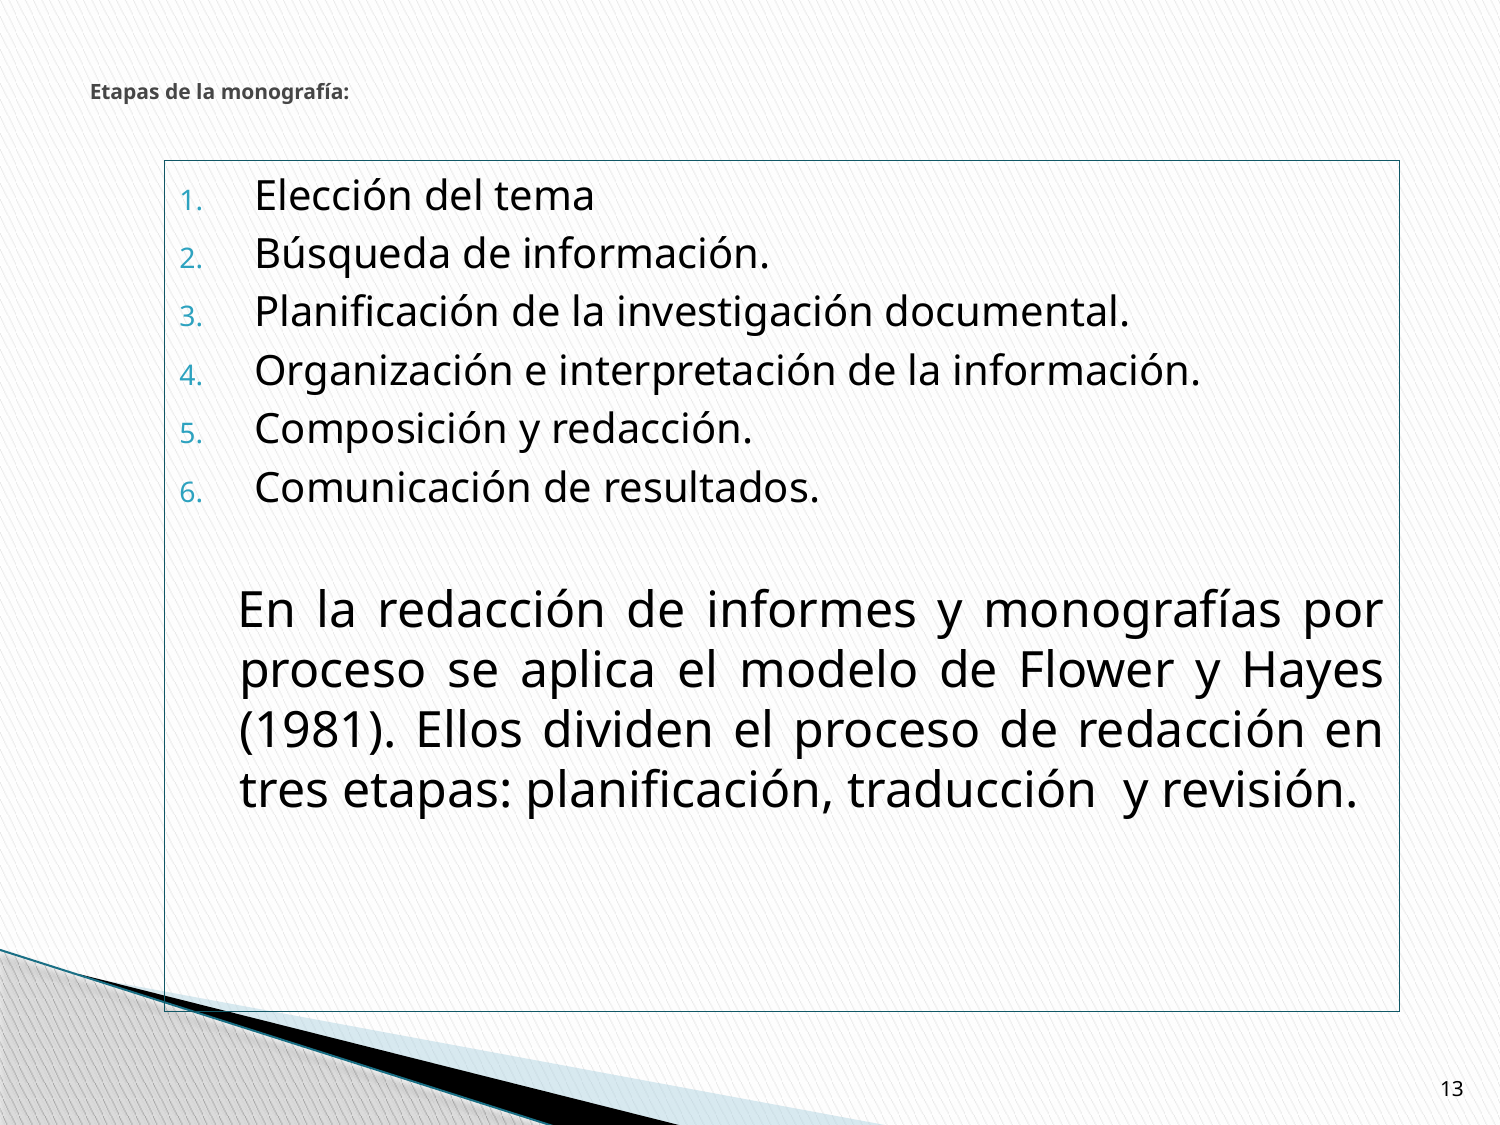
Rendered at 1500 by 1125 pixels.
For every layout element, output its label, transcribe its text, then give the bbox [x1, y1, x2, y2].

slide_number 13 [1418, 1051, 1479, 1112]
list Elección del tema Búsqueda de información. Planificación de la investigación documental. Organización e interpretación de la información. Composición y redacción. Comunicación de resultados. En la redacción de informes y monografías por proceso se aplica el modelo de Flower y Hayes (1981). Ellos dividen el proceso de redacción en tres etapas: planificación, traducción y revisión. [164, 160, 1400, 1012]
title Etapas de la monografía: [75, 45, 1425, 138]
